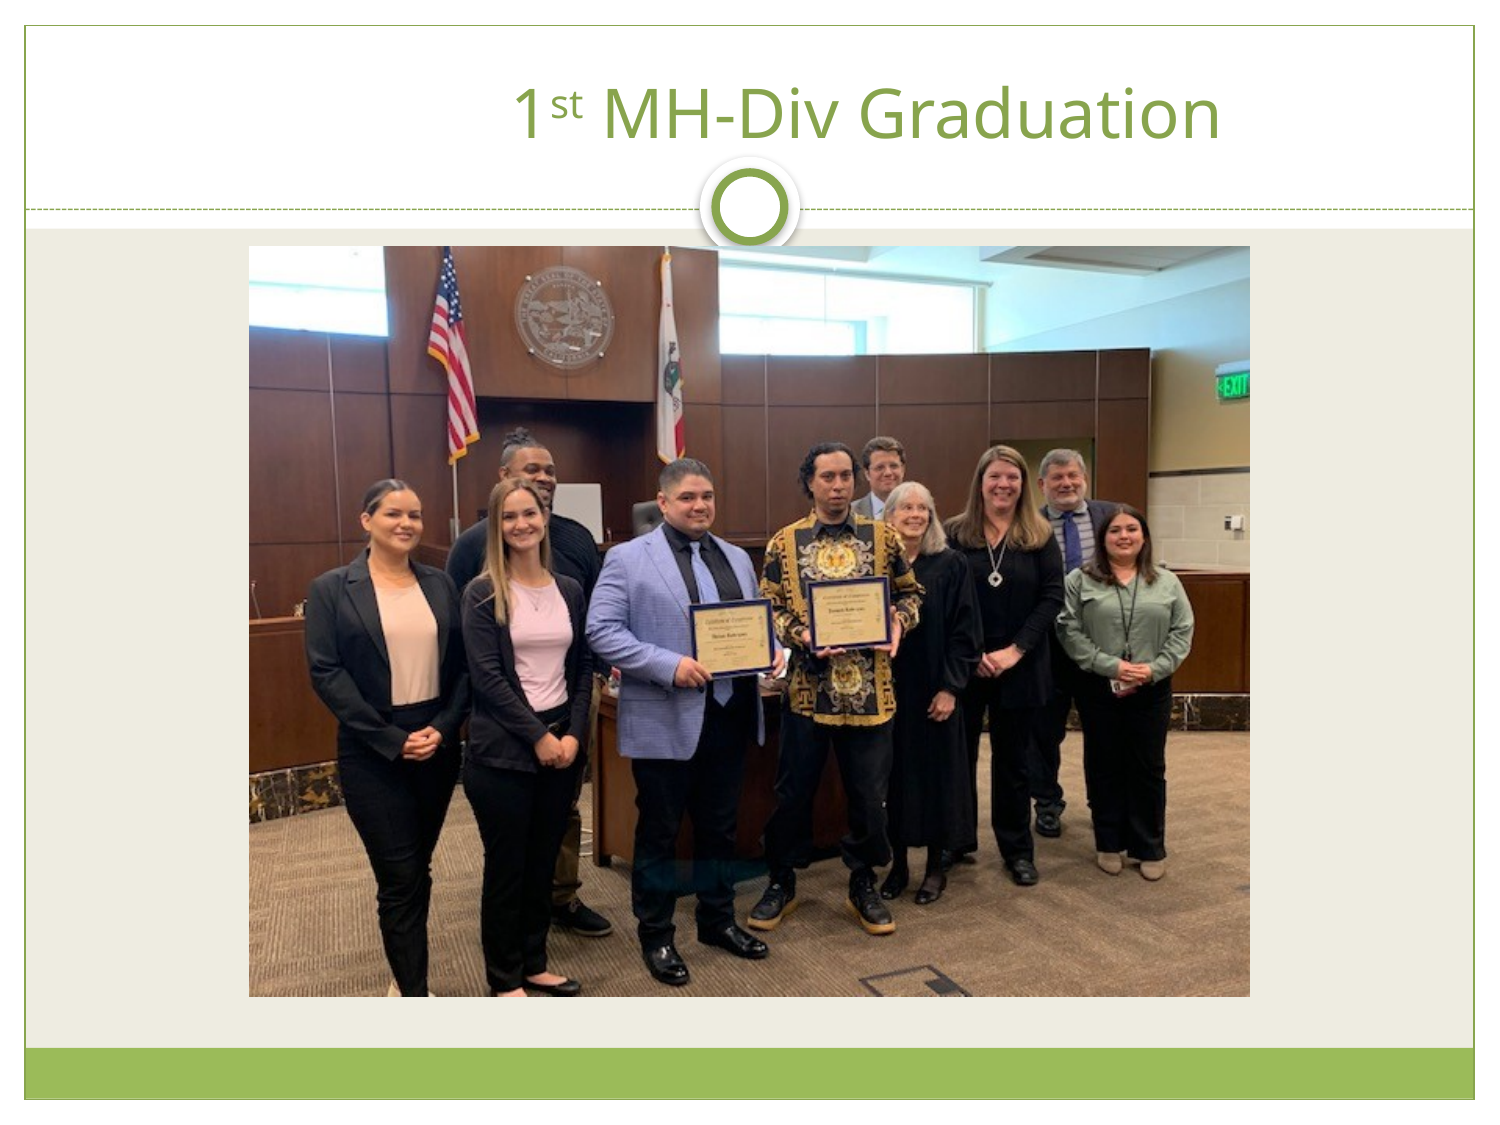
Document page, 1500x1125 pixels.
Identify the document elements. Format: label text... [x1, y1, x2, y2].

title 1st MH-Div Graduation [22, 35, 1424, 161]
picture [249, 246, 1251, 997]
